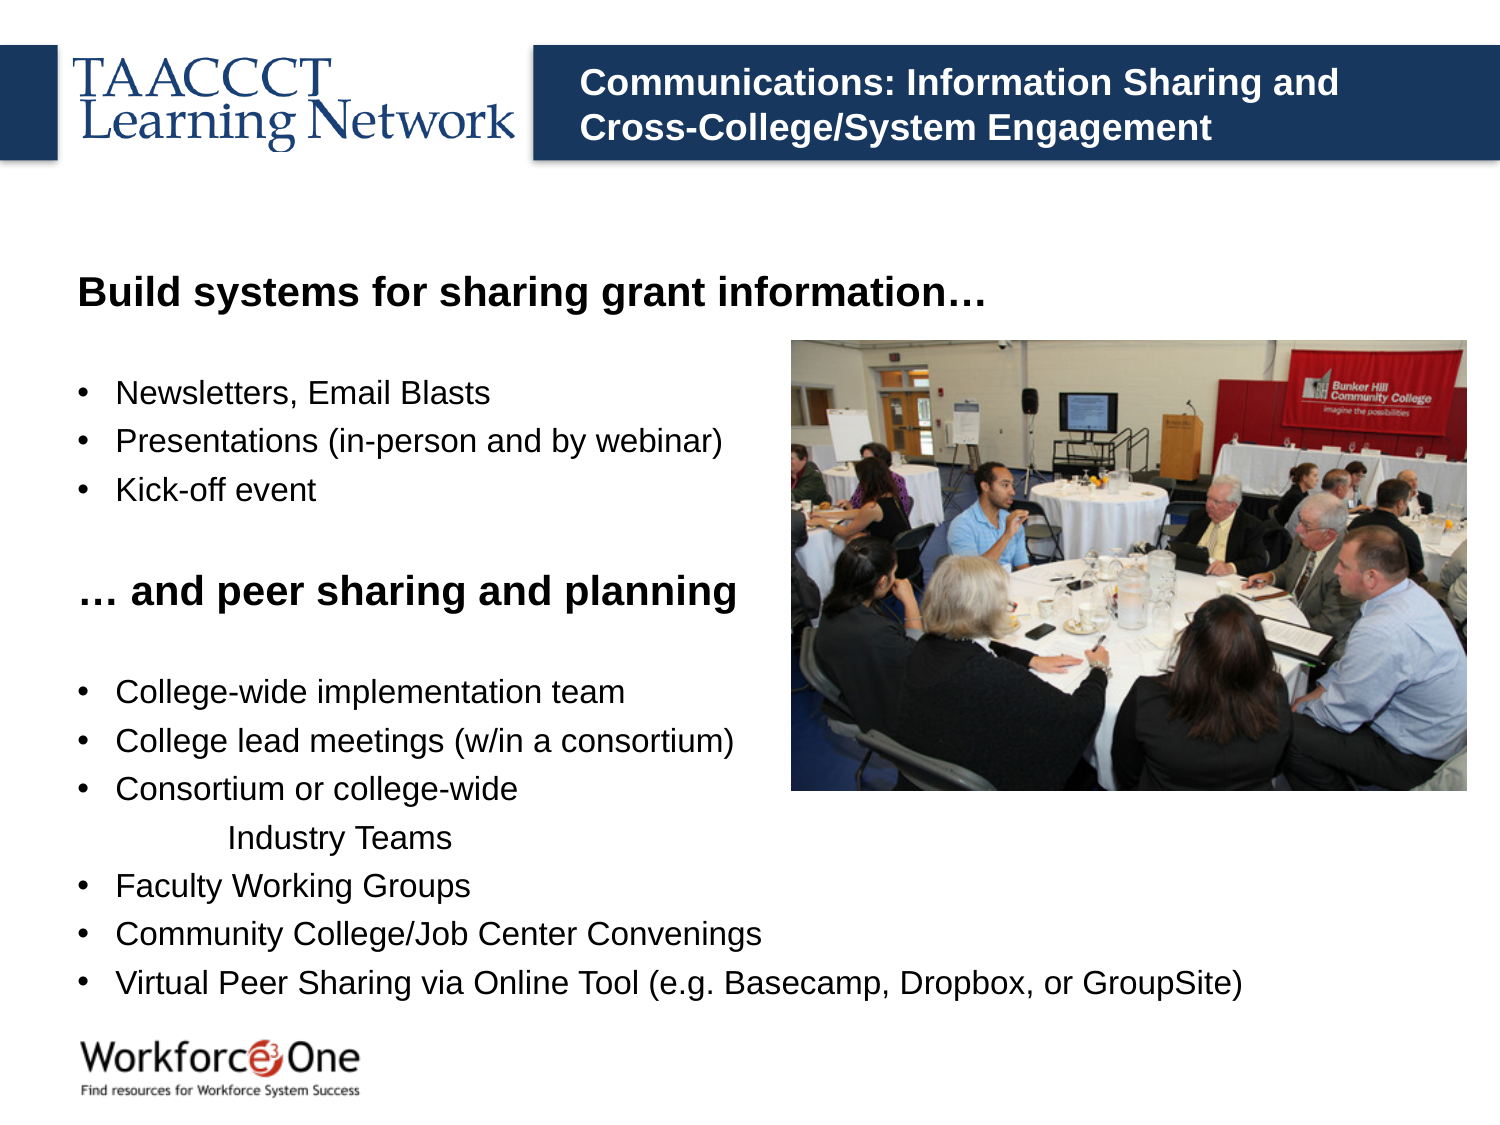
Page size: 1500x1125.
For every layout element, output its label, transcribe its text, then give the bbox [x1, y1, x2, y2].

list Build systems for sharing grant information… Newsletters, Email Blasts Presentations (in-person and by webinar) Kick-off event … and peer sharing and planning College-wide implementation team College lead meetings (w/in a consortium) Consortium or college-wide Industry Teams Faculty Working Groups Community College/Job Center Convenings Virtual Peer Sharing via Online Tool (e.g. Basecamp, Dropbox, or GroupSite) [62, 262, 1500, 1078]
picture [57, 989, 384, 1125]
title Communications: Information Sharing and Cross-College/System Engagement [564, 45, 1425, 161]
picture [791, 340, 1467, 791]
